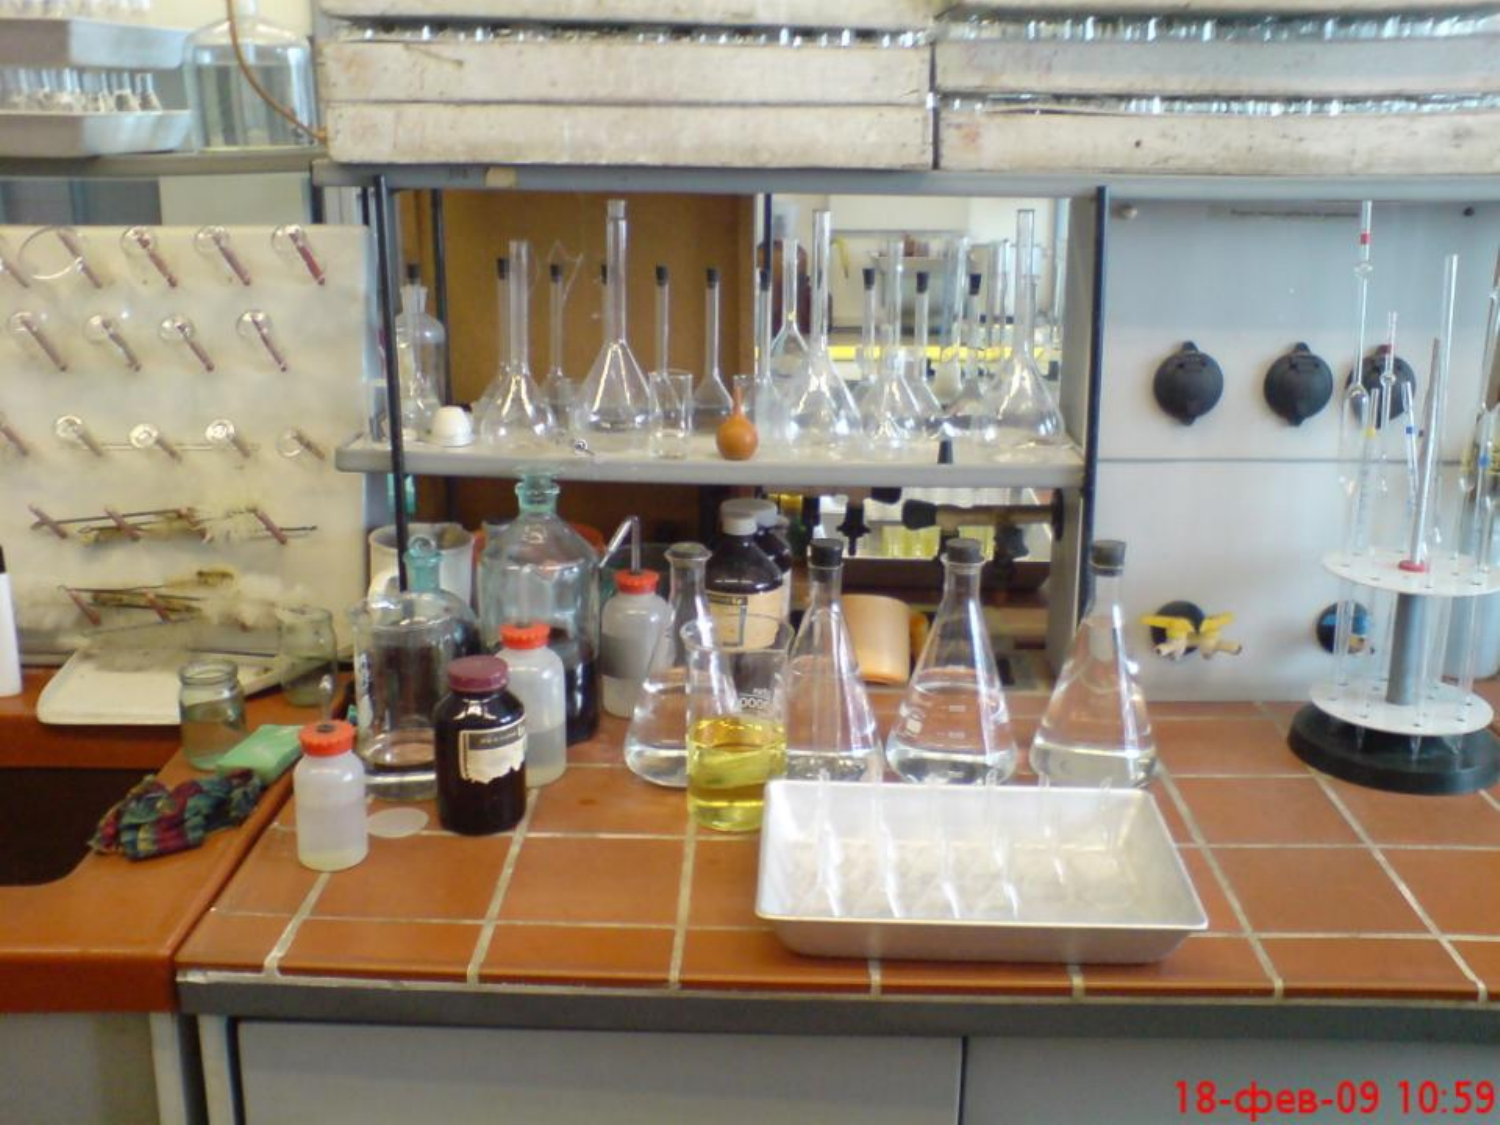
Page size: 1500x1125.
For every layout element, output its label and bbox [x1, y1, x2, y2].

list [3, 3, 1498, 1120]
